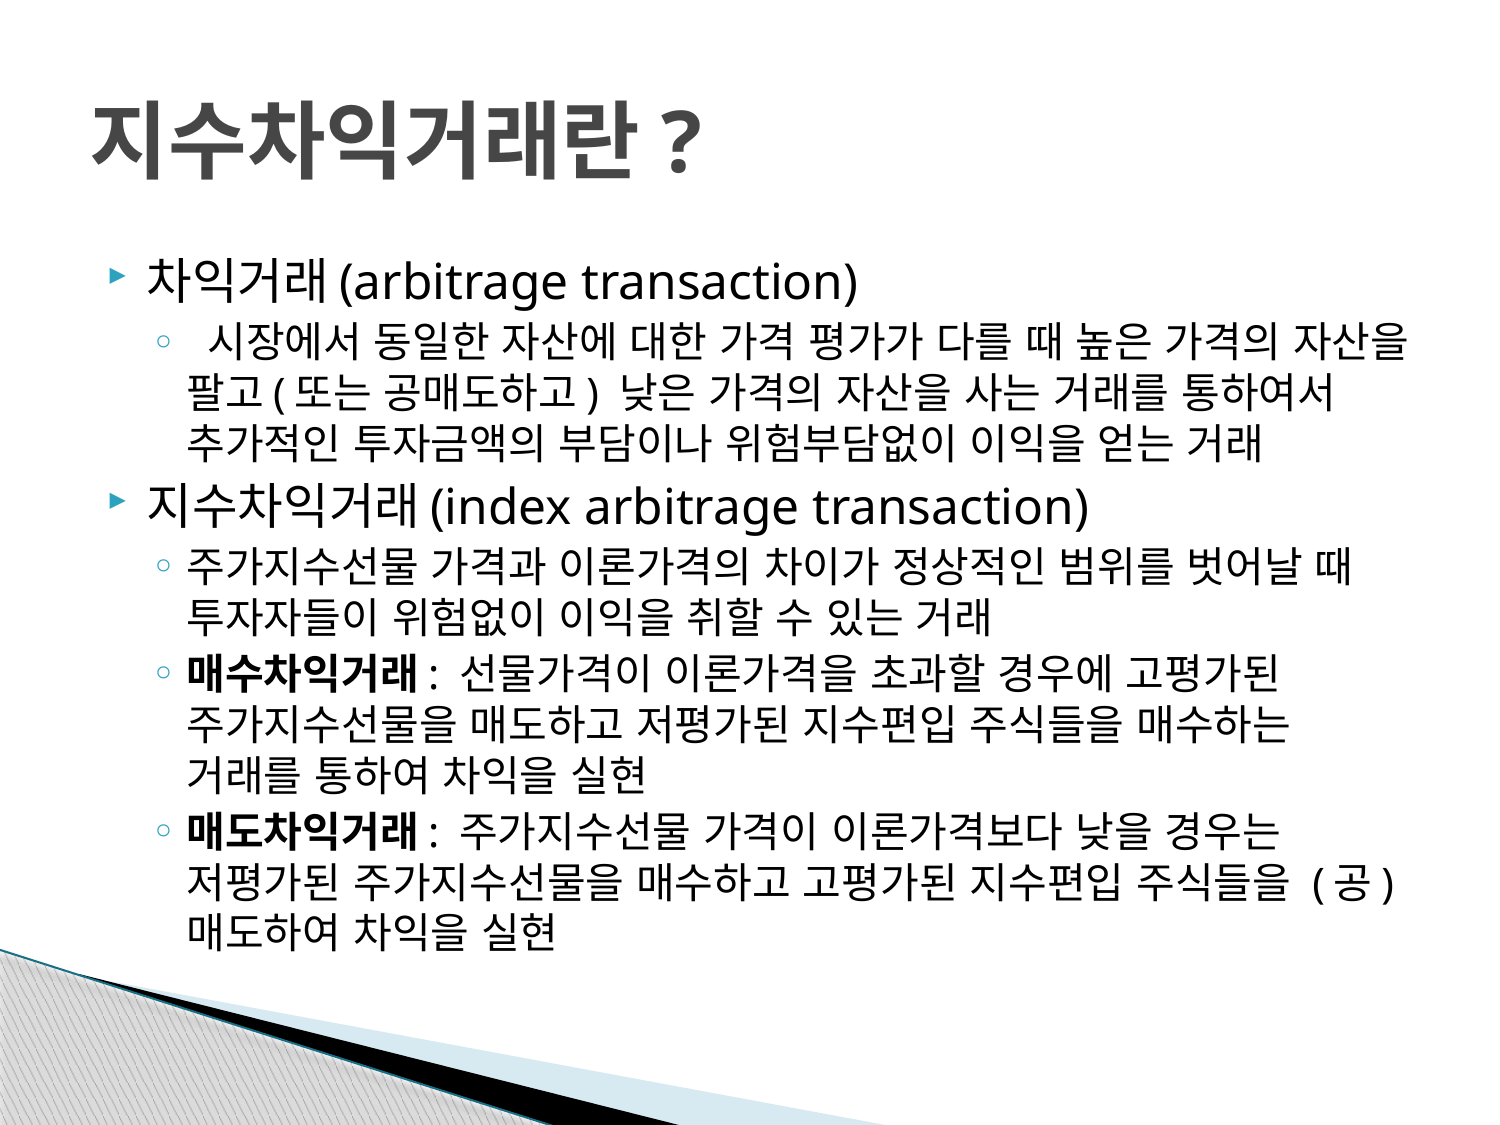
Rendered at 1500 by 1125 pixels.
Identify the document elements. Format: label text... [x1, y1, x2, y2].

title 지수차익거래란? [75, 45, 1425, 233]
list 차익거래(arbitrage transaction) 시장에서 동일한 자산에 대한 가격 평가가 다를 때 높은 가격의 자산을 팔고(또는 공매도하고) 낮은 가격의 자산을 사는 거래를 통하여서 추가적인 투자금액의 부담이나 위험부담없이 이익을 얻는 거래 지수차익거래(index arbitrage transaction) 주가지수선물 가격과 이론가격의 차이가 정상적인 범위를 벗어날 때 투자자들이 위험없이 이익을 취할 수 있는 거래 매수차익거래: 선물가격이 이론가격을 초과할 경우에 고평가된 주가지수선물을 매도하고 저평가된 지수편입 주식들을 매수하는 거래를 통하여 차익을 실현 매도차익거래: 주가지수선물 가격이 이론가격보다 낮을 경우는 저평가된 주가지수선물을 매수하고 고평가된 지수편입 주식들을 (공)매도하여 차익을 실현 [75, 243, 1425, 986]
